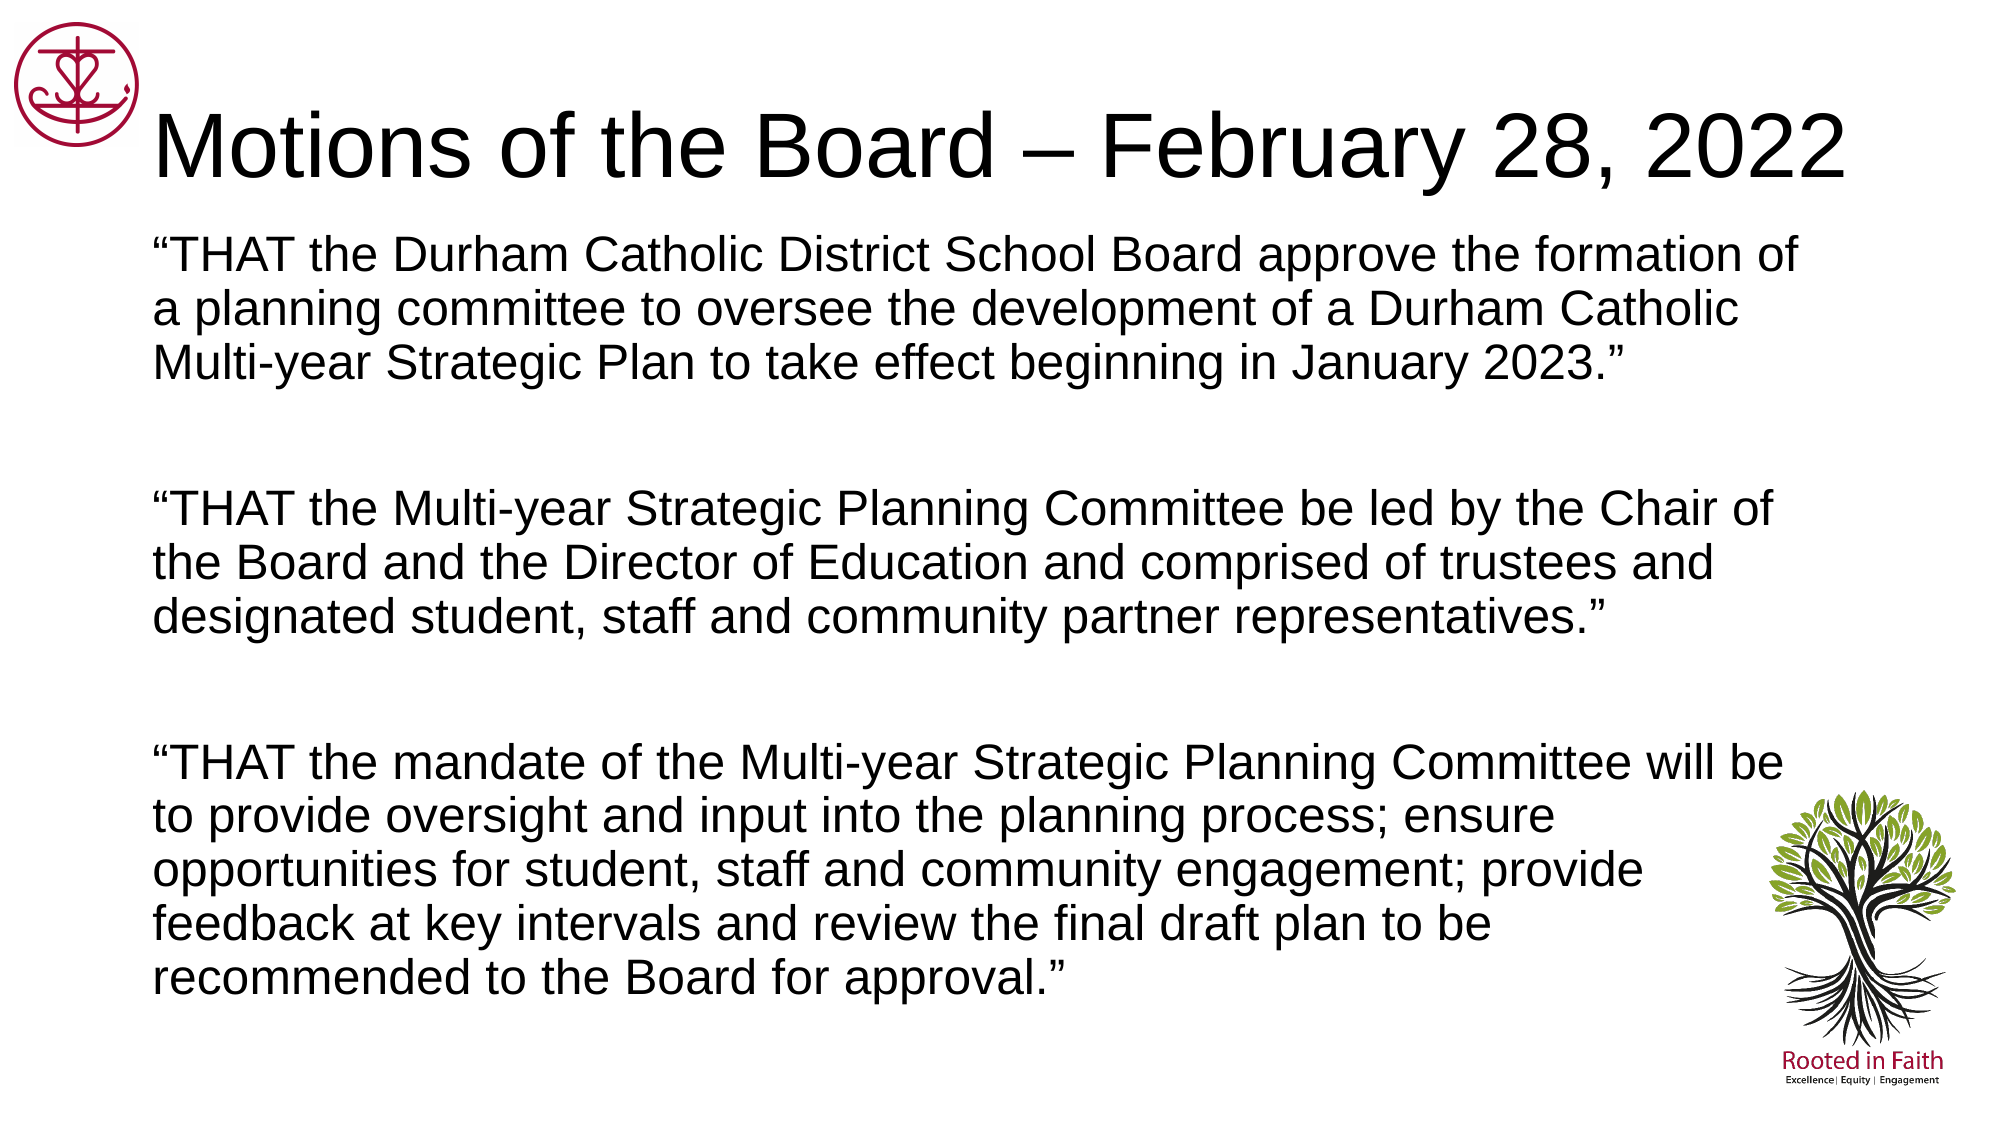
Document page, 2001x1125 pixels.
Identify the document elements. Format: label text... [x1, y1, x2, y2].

list “THAT the Durham Catholic District School Board approve the formation of a planning committee to oversee the development of a Durham Catholic Multi-year Strategic Plan to take effect beginning in January 2023.” “THAT the Multi-year Strategic Planning Committee be led by the Chair of the Board and the Director of Education and comprised of trustees and designated student, staff and community partner representatives.” “THAT the mandate of the Multi-year Strategic Planning Committee will be to provide oversight and input into the planning process; ensure opportunities for student, staff and community engagement; provide feedback at key intervals and review the final draft plan to be recommended to the Board for approval.” [137, 221, 1831, 1014]
picture [1769, 790, 1956, 1086]
picture [14, 22, 139, 147]
title Motions of the Board – February 28, 2022 [137, 39, 1930, 257]
